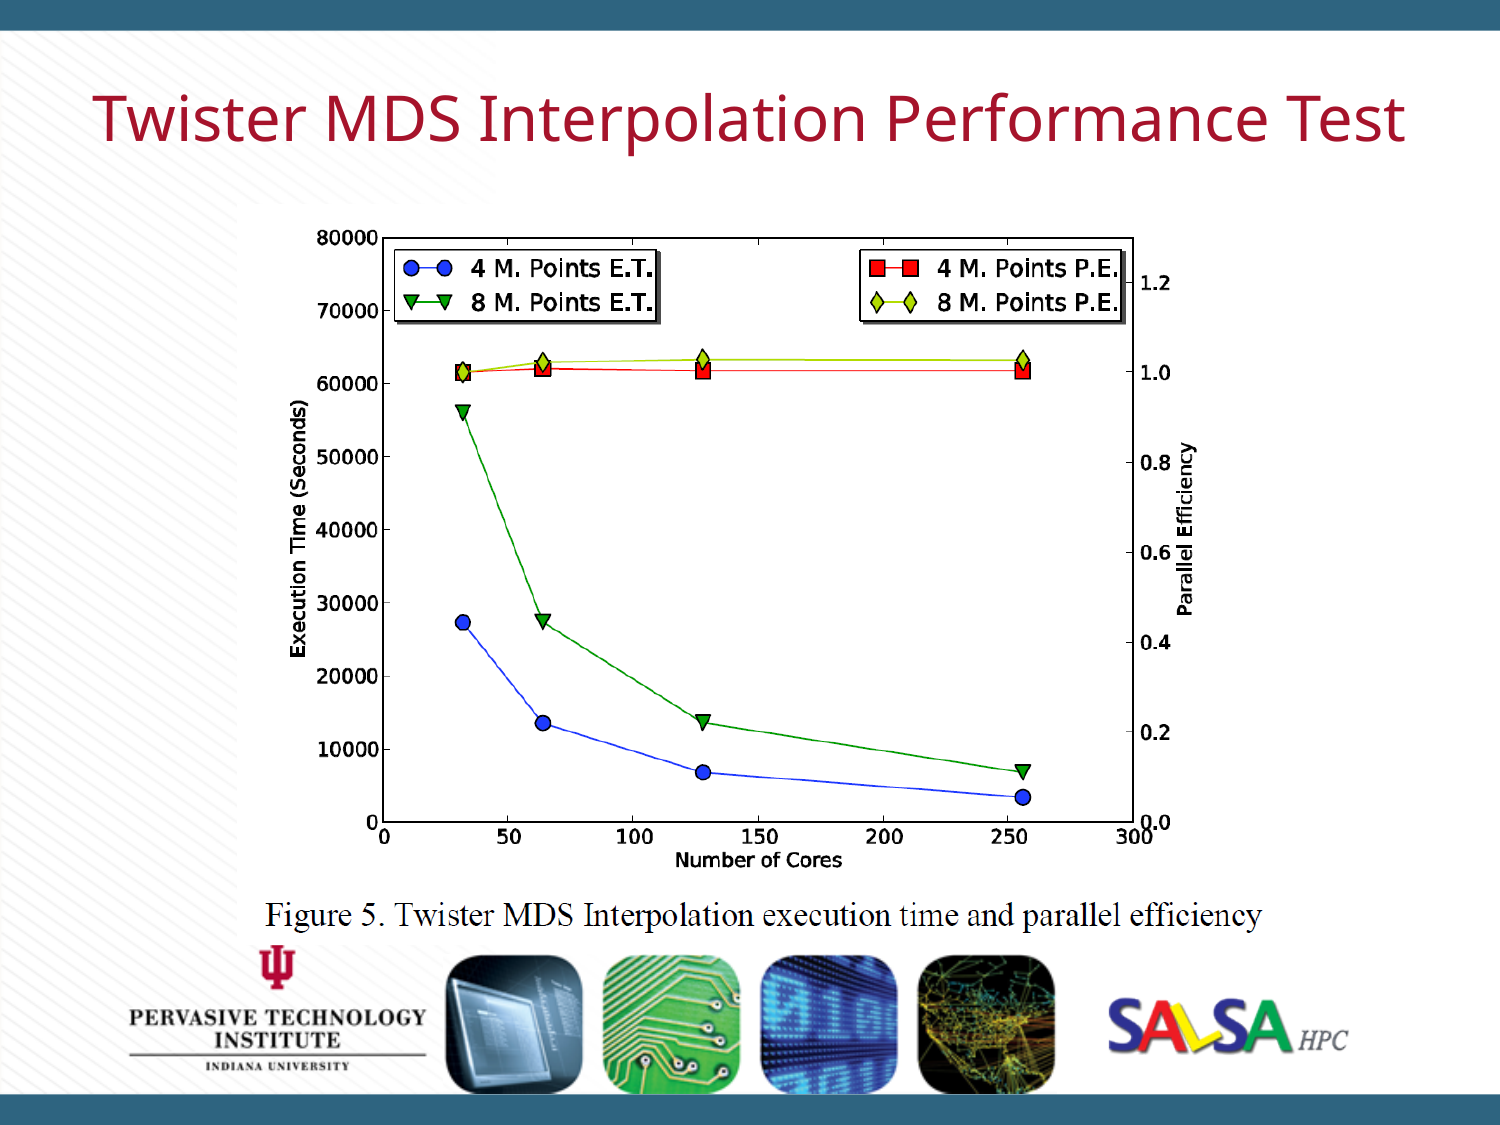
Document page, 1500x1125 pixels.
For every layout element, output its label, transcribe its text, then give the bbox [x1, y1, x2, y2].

title Twister MDS Interpolation Performance Test [75, 50, 1425, 182]
picture [1087, 988, 1354, 1063]
picture [0, 31, 1302, 1094]
